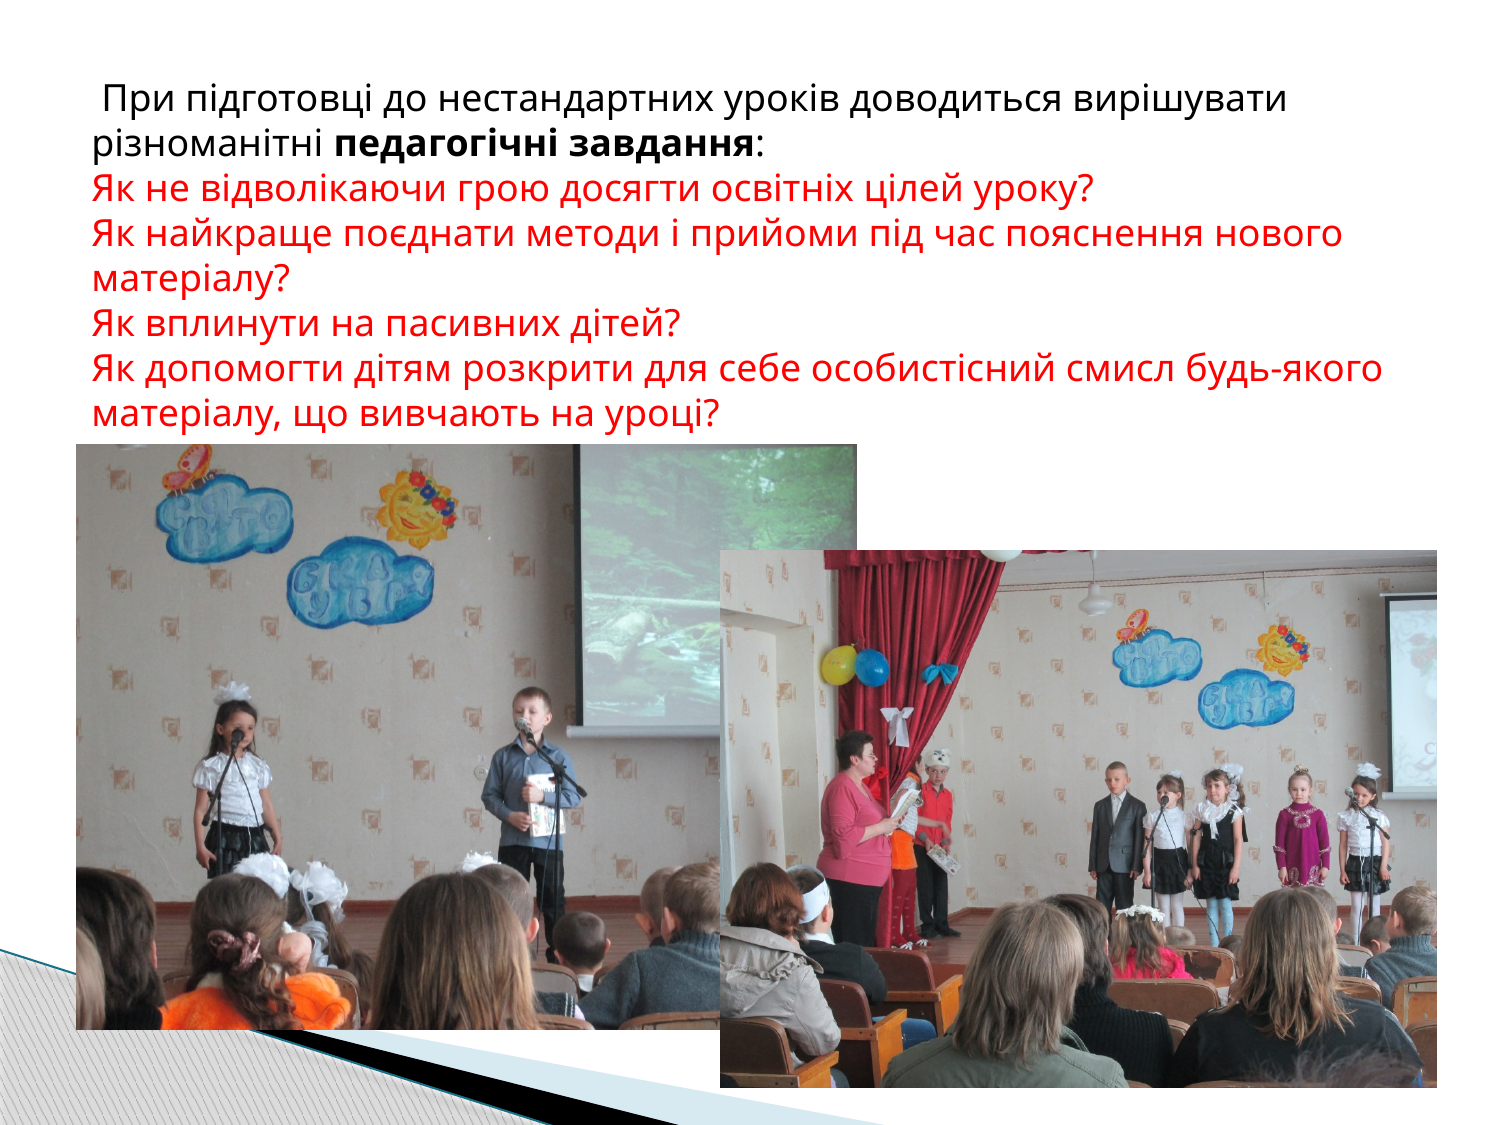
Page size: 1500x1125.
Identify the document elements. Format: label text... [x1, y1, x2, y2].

text_box При підготовці до нестандартних уроків доводиться вирішувати різноманітні педагогічні завдання: Як не відволікаючи грою досягти освітніх цілей уроку? Як найкраще поєднати методи і прийоми під час пояснення нового матеріалу? Як вплинути на пасивних дітей? Як допомогти дітям розкрити для себе особистісний смисл будь-якого матеріалу, що вивчають на уроці? [76, 66, 1436, 442]
picture [76, 444, 1437, 1088]
